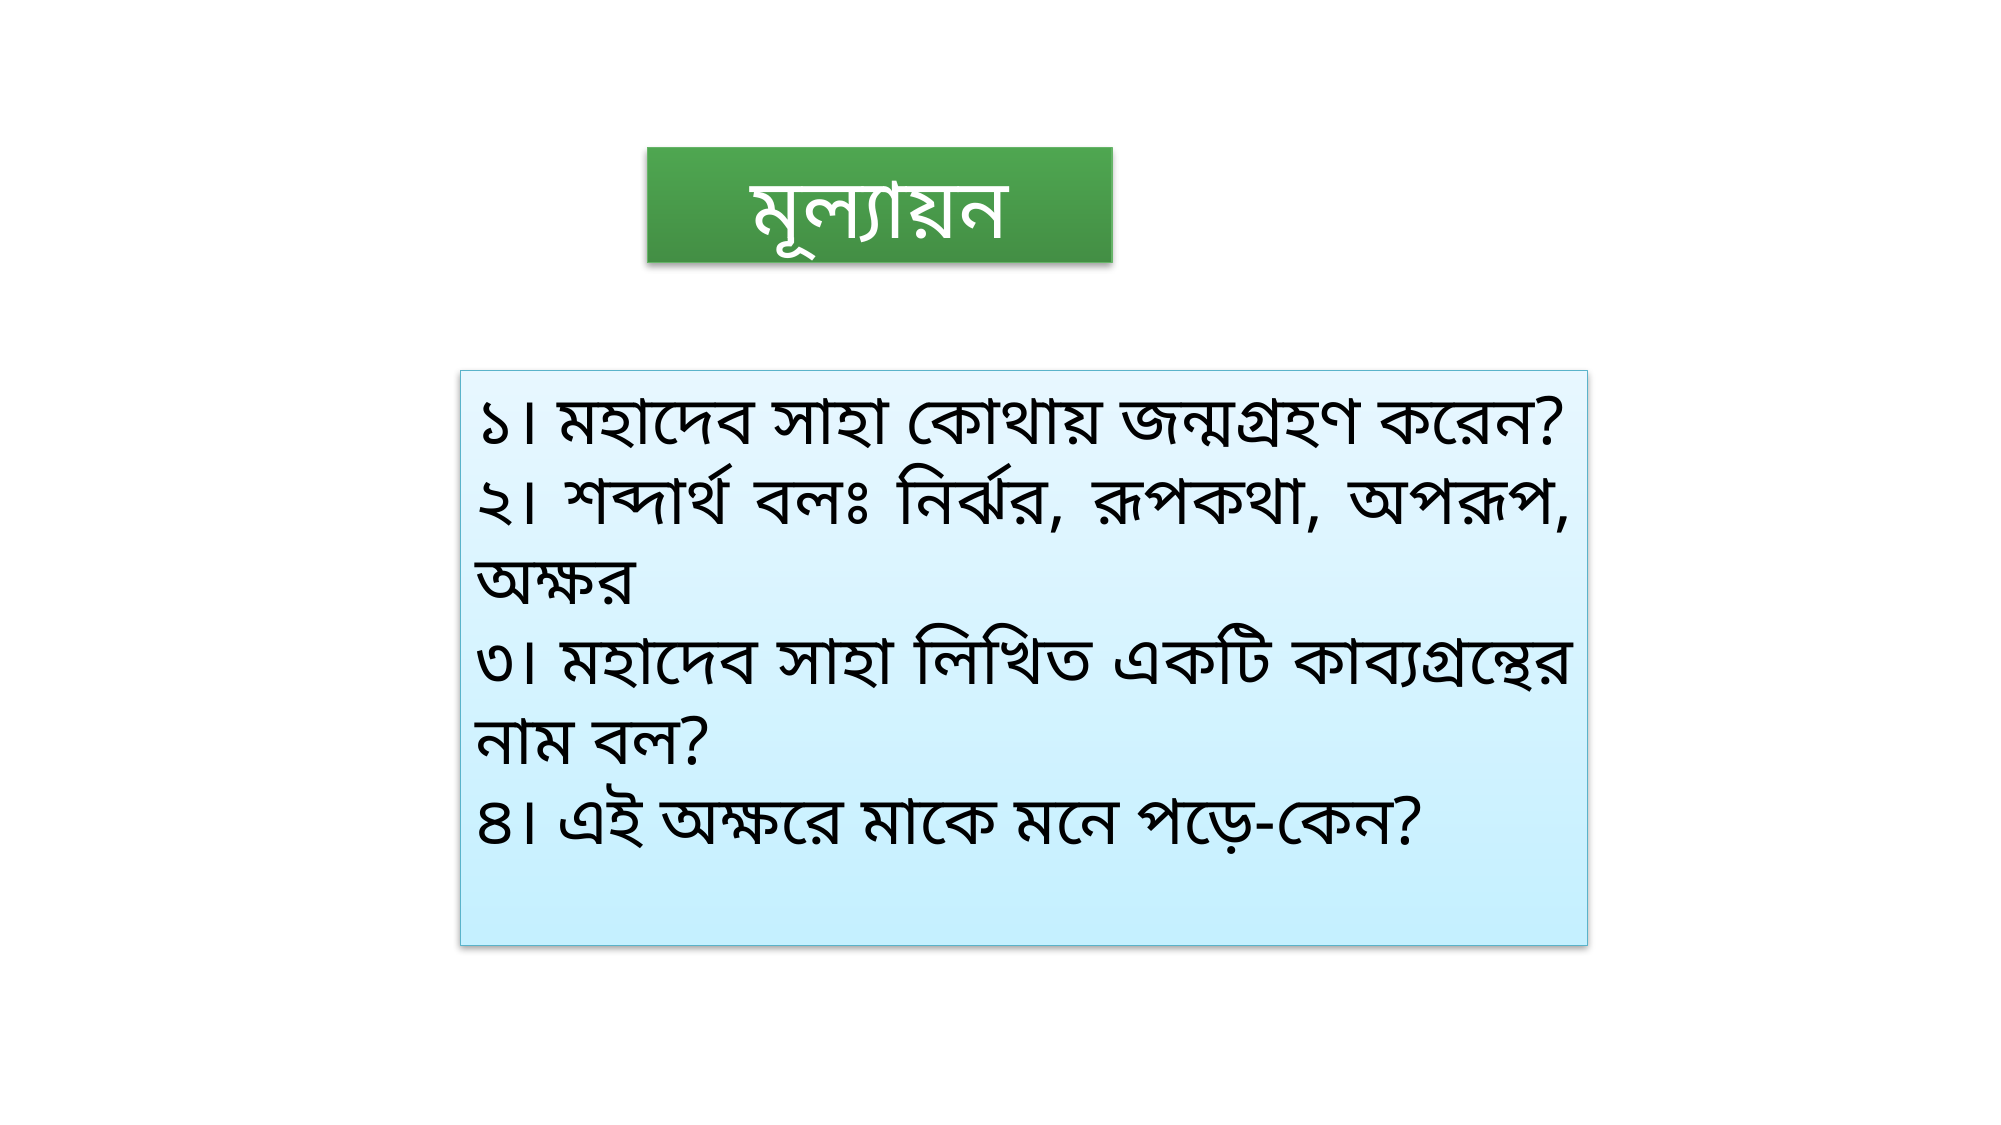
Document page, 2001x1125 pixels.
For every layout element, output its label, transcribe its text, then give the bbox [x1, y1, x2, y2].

text_box মূল্যায়ন [647, 147, 1113, 263]
text_box ১। মহাদেব সাহা কোথায় জন্মগ্রহণ করেন? ২। শব্দার্থ বলঃ নির্ঝর, রূপকথা, অপরূপ, অক্ষর ৩। মহাদেব সাহা লিখিত একটি কাব্যগ্রন্থের নাম বল? ৪। এই অক্ষরে মাকে মনে পড়ে-কেন? [460, 370, 1588, 946]
